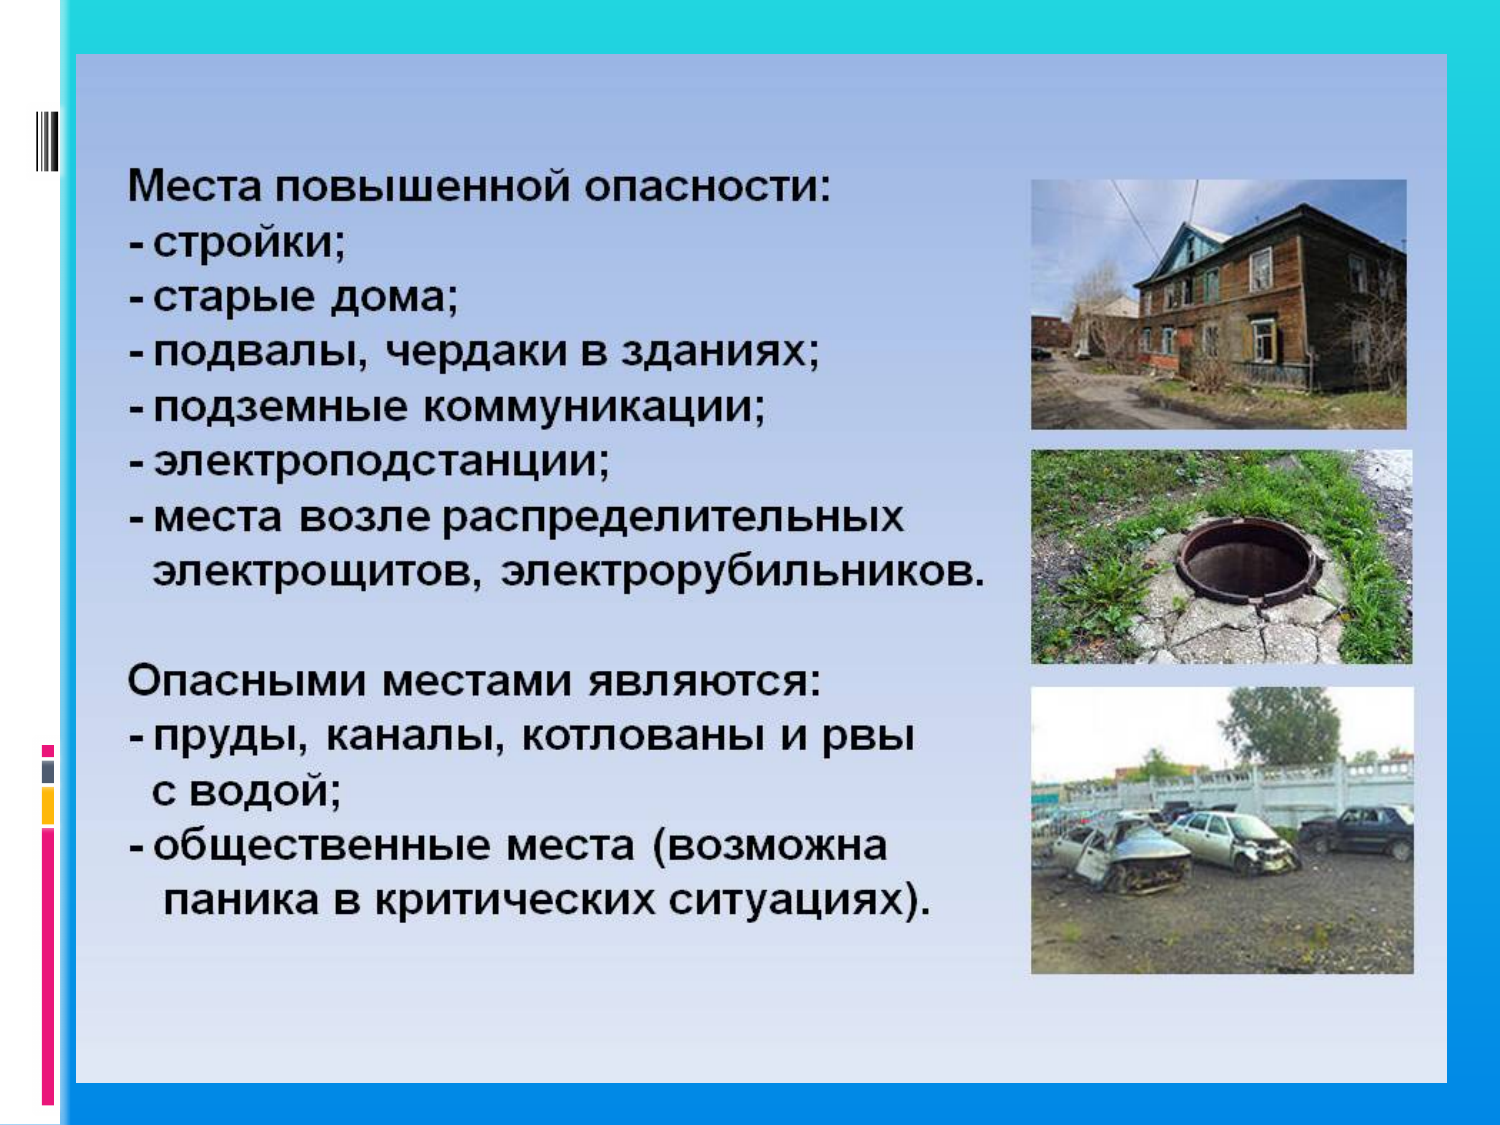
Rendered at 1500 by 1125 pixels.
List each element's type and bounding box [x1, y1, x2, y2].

picture [76, 54, 1448, 1083]
